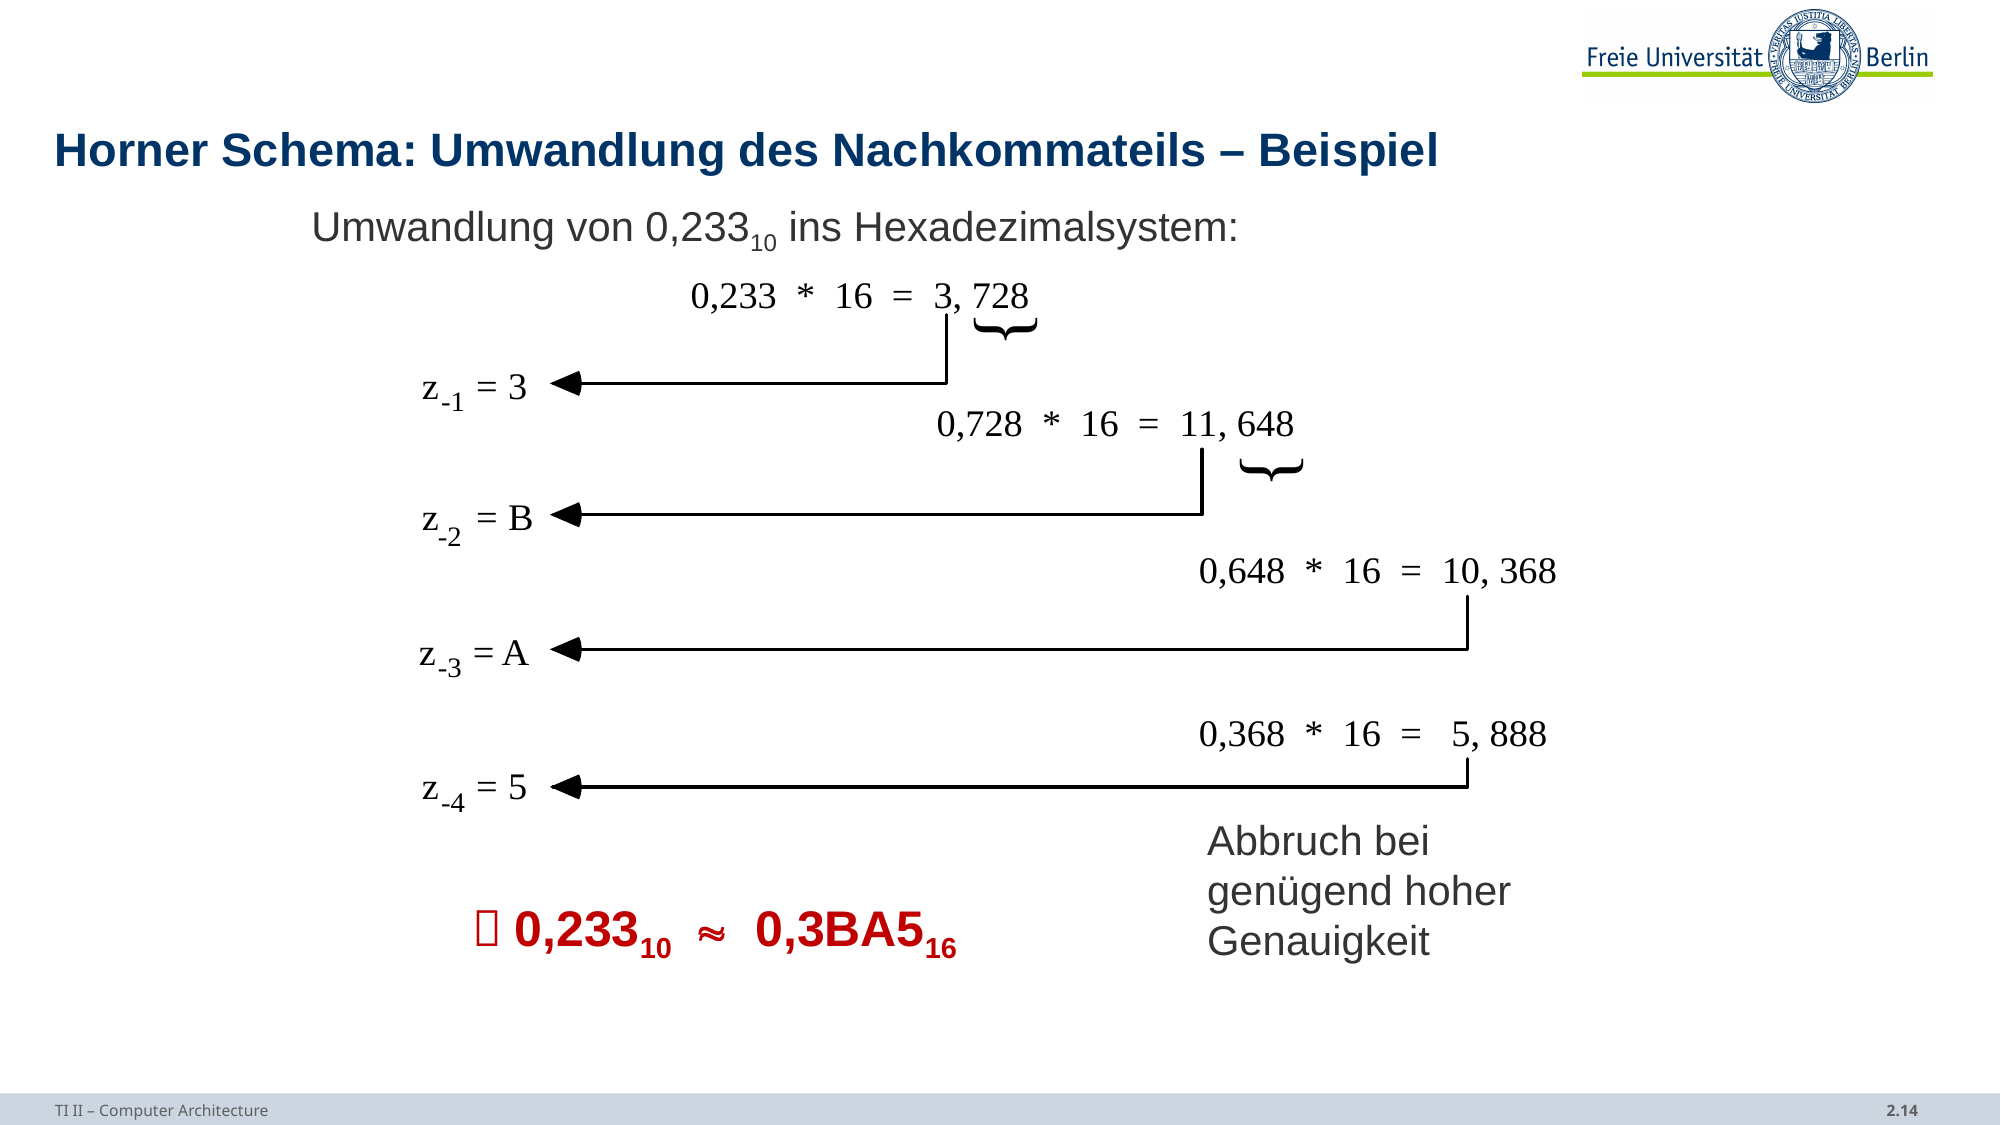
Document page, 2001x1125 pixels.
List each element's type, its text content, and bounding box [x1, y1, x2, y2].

picture [1582, 9, 1933, 103]
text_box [405, 270, 1586, 831]
footer TI II – Computer Architecture [54, 1093, 1363, 1125]
text_box Umwandlung von 0,23310 ins Hexadezimalsystem: [296, 192, 1266, 264]
text_box Abbruch bei genügend hoher Genauigkeit [1192, 839, 1564, 972]
text_box  0,23310  0,3BA516 [457, 889, 987, 972]
title Horner Schema: Umwandlung des Nachkommateils – Beispiel [54, 117, 1946, 188]
